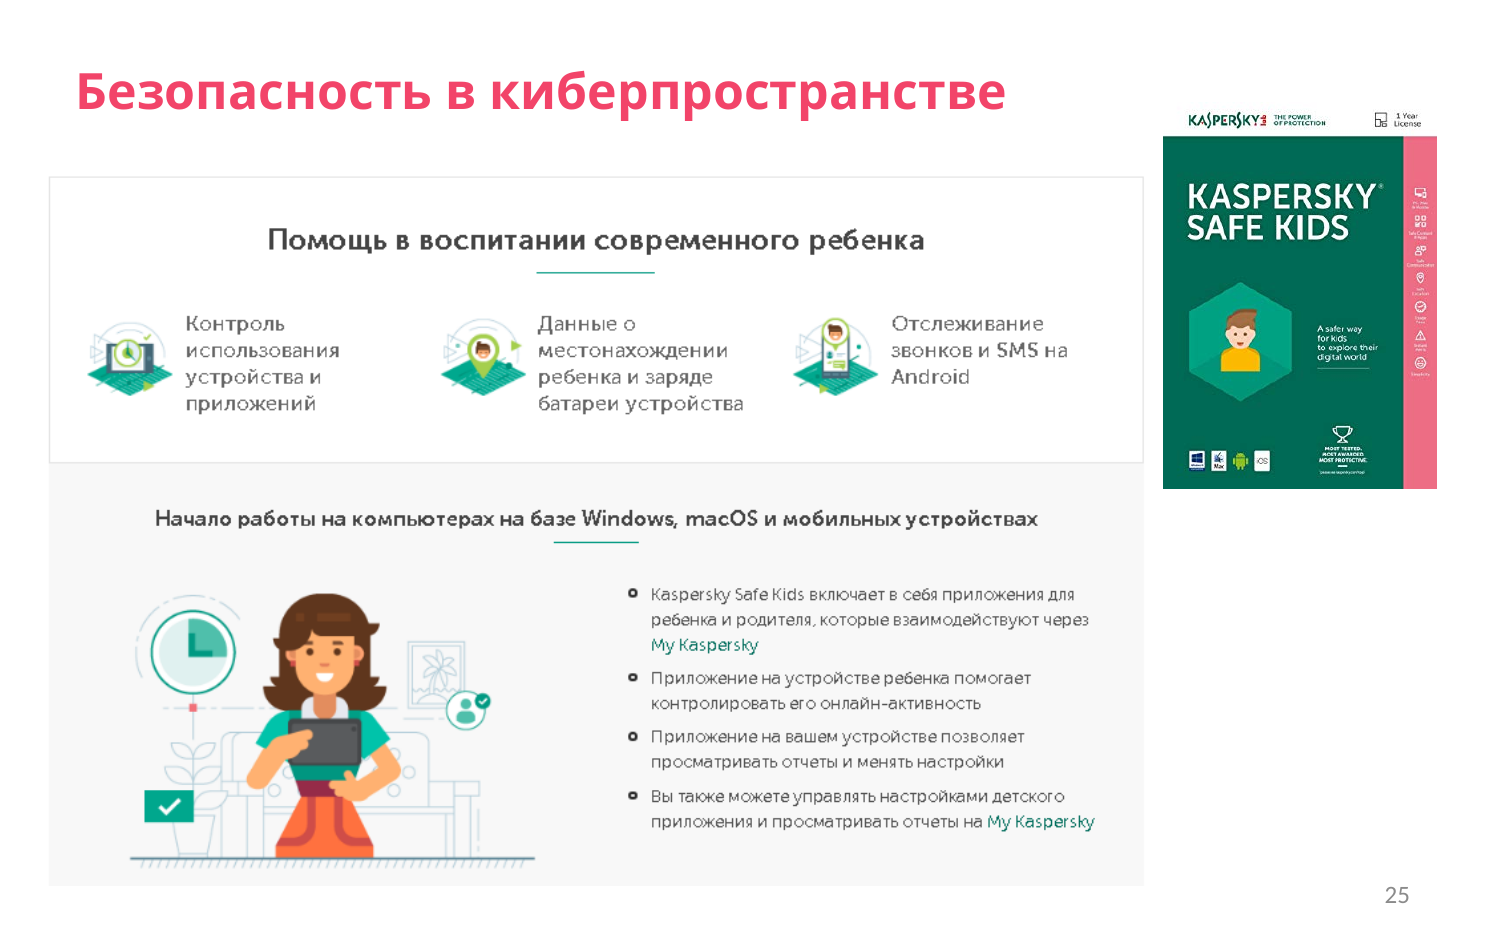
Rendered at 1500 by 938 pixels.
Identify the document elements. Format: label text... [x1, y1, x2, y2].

text_box Безопасность в киберпространстве [60, 52, 1195, 127]
picture [40, 169, 1156, 886]
slide_number 25 [1074, 868, 1425, 919]
picture [1163, 102, 1437, 489]
